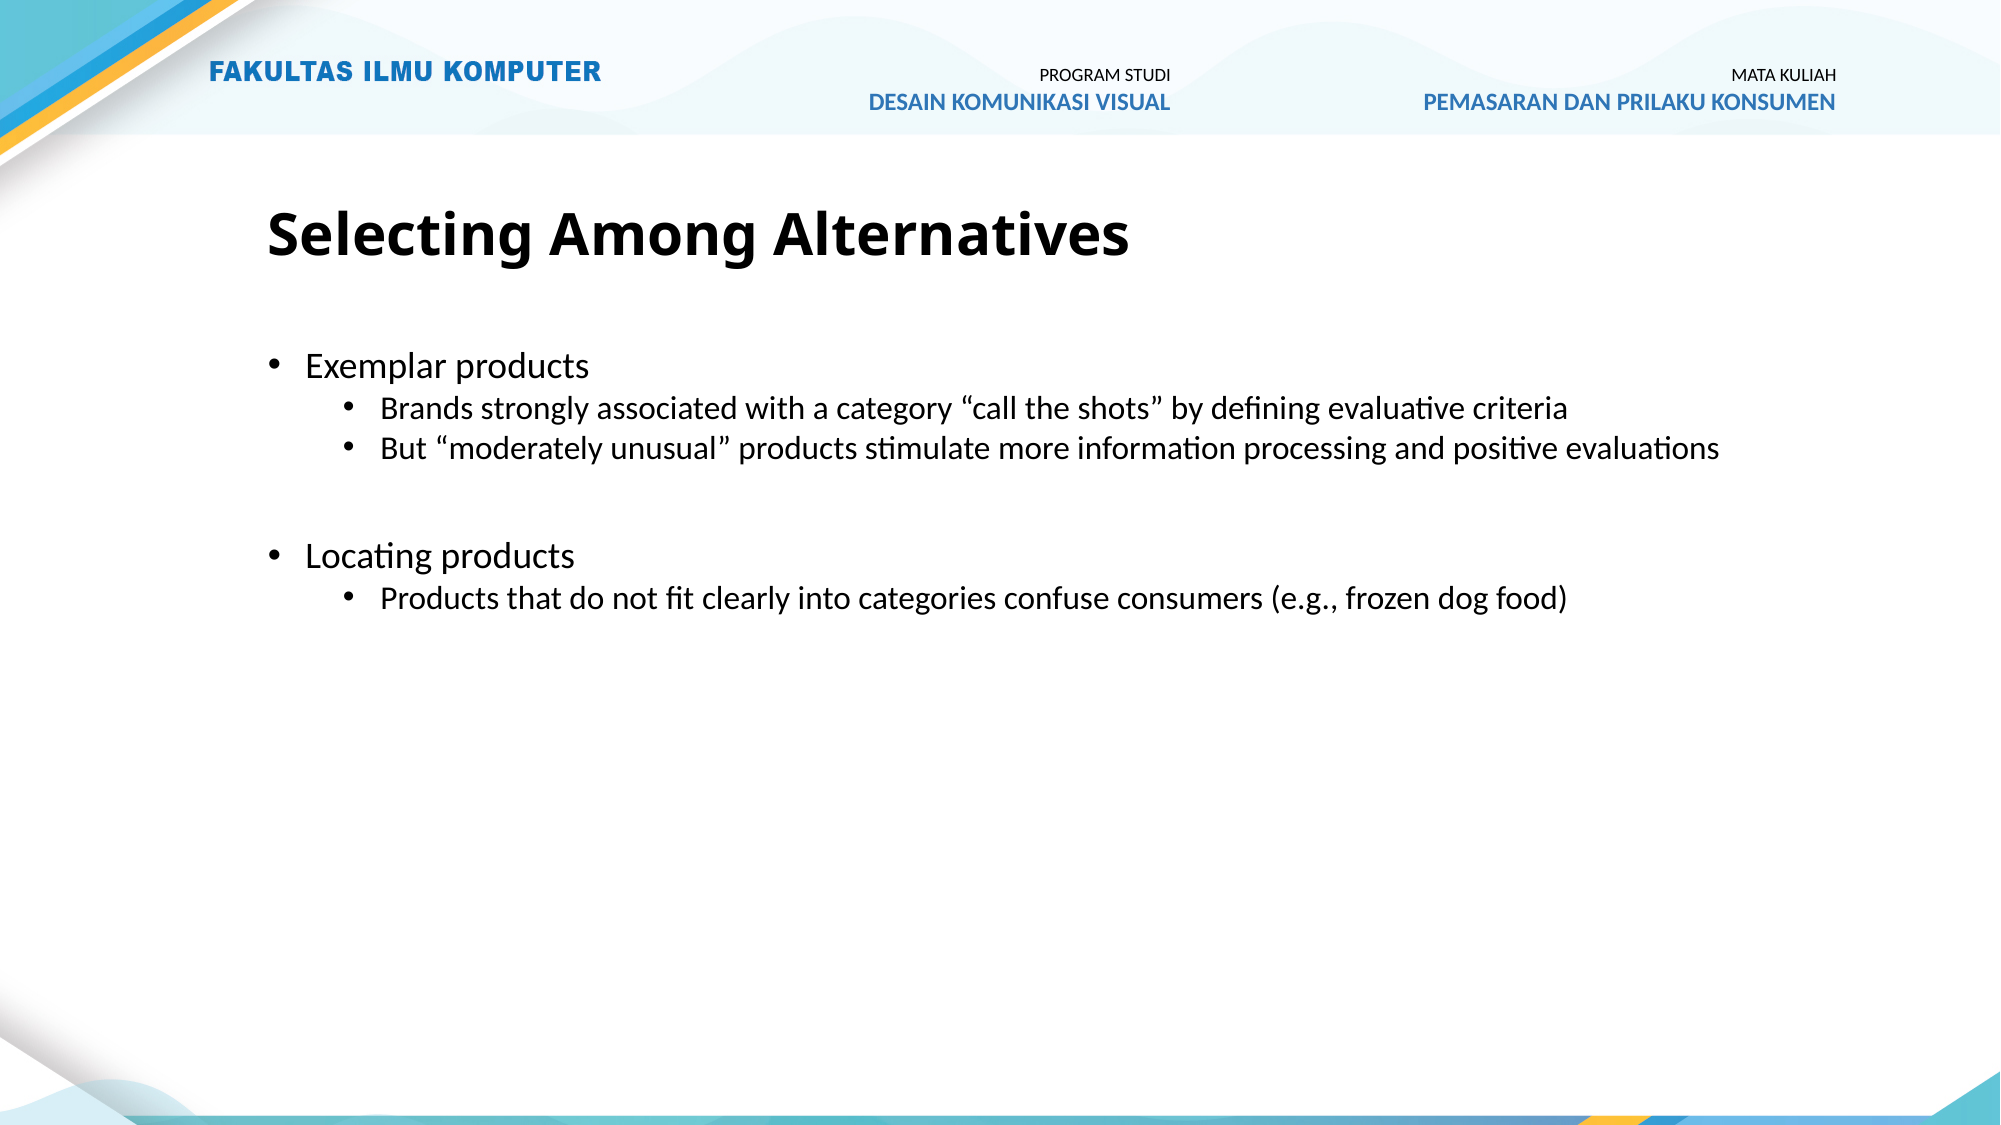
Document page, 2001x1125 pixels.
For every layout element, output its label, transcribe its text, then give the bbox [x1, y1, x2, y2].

picture [0, 0, 2000, 1125]
title Selecting Among Alternatives [252, 170, 1852, 303]
list Exemplar products Brands strongly associated with a category “call the shots” by defining evaluative criteria But “moderately unusual” products stimulate more information processing and positive evaluations Locating products Products that do not fit clearly into categories confuse consumers (e.g., frozen dog food) [252, 333, 1852, 822]
text_box PROGRAM STUDI DESAIN KOMUNIKASI VISUAL [809, 55, 1186, 140]
text_box MATA KULIAH PEMASARAN DAN PRILAKU KONSUMEN [1356, 55, 1852, 140]
